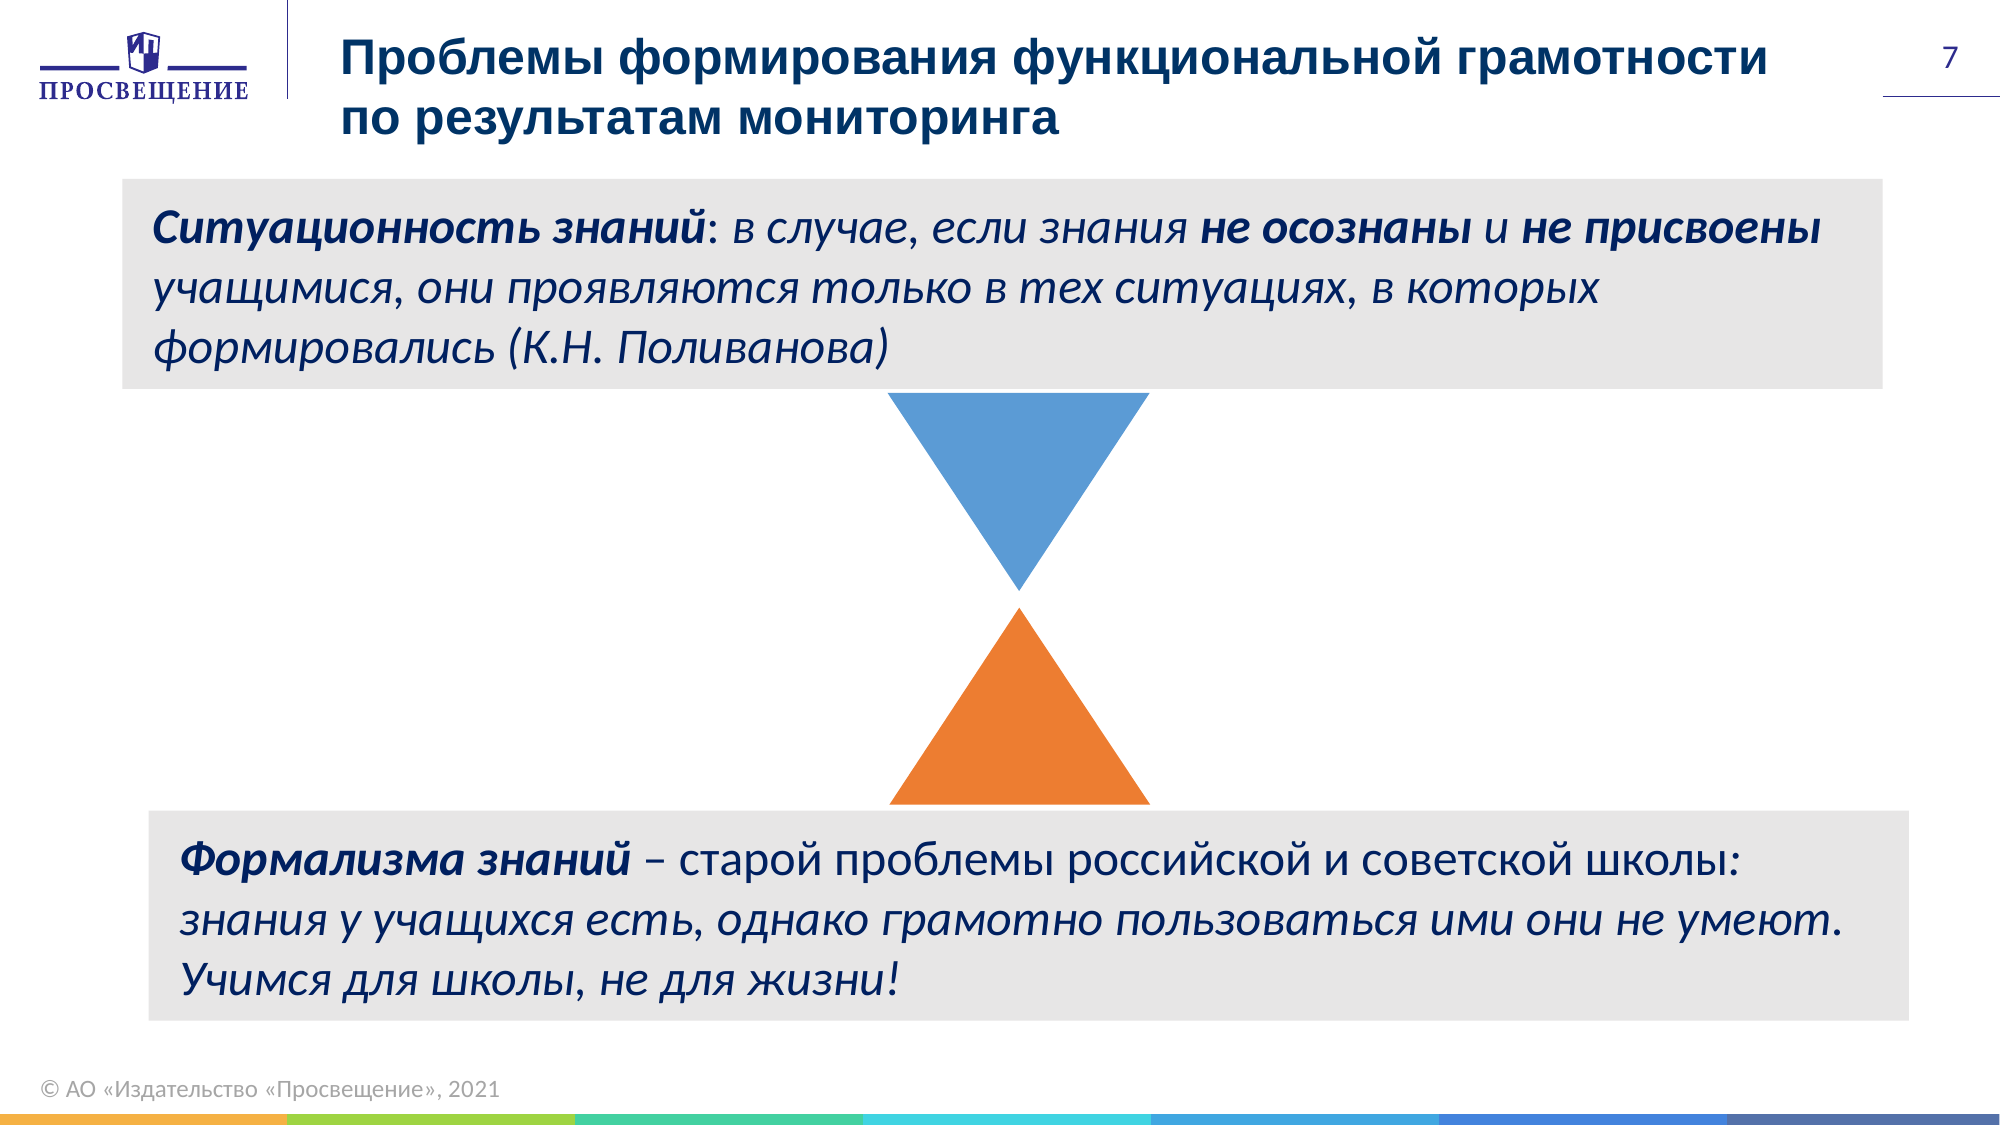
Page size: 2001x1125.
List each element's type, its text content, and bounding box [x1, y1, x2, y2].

text_box Проблемы формирования функциональной грамотности по результатам мониторинга [328, 12, 2000, 157]
text_box [885, 391, 1152, 593]
text_box Ситуационность знаний: в случае, если знания не осознаны и не присвоены учащимися, они проявляются только в тех ситуациях, в которых формировались (К.Н. Поливанова) [122, 178, 1883, 389]
picture [0, 1113, 2000, 1125]
text_box Формализма знаний – старой проблемы российской и советской школы: знания у учащихся есть, однако грамотно пользоваться ими они не умеют. Учимся для школы, не для жизни! [148, 810, 1909, 1021]
text_box [887, 605, 1153, 806]
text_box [39, 31, 248, 104]
text_box © АО «Издательство «Просвещение», 2021 [39, 1072, 677, 1103]
